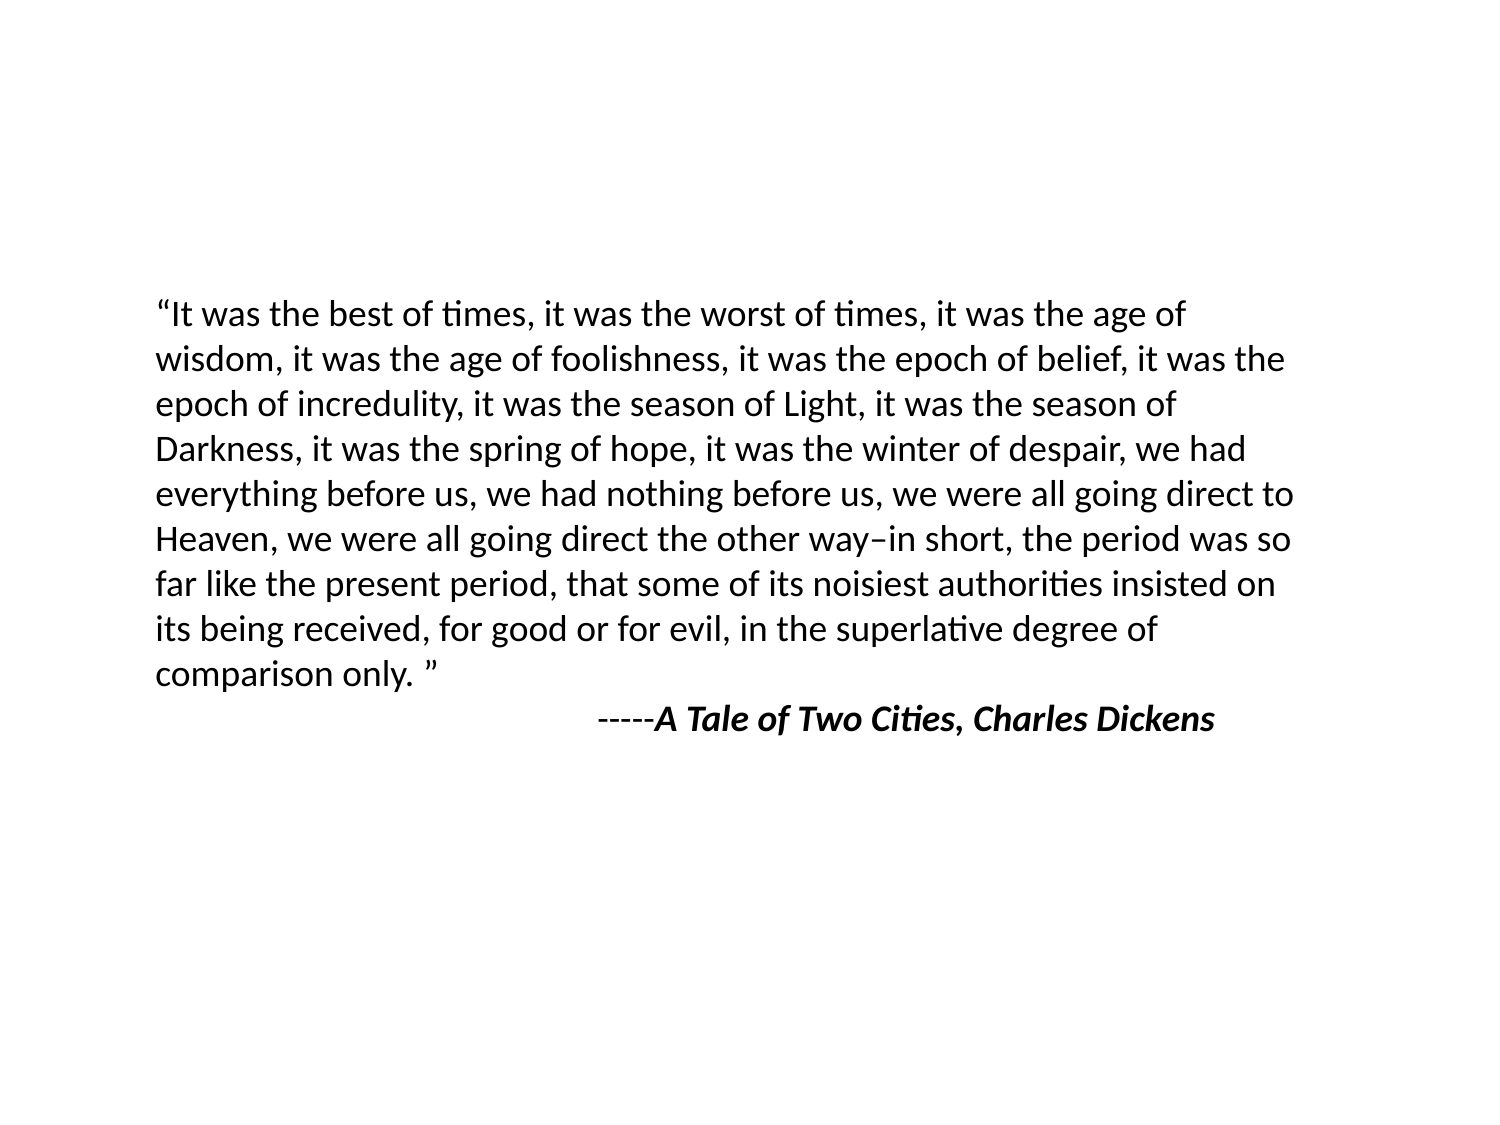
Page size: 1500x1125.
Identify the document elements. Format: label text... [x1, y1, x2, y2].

text_box “It was the best of times, it was the worst of times, it was the age of wisdom, it was the age of foolishness, it was the epoch of belief, it was the epoch of incredulity, it was the season of Light, it was the season of Darkness, it was the spring of hope, it was the winter of despair, we had everything before us, we had nothing before us, we were all going direct to Heaven, we were all going direct the other way–in short, the period was so far like the present period, that some of its noisiest authorities insisted on its being received, for good or for evil, in the superlative degree of comparison only. ” -----A Tale of Two Cities, Charles Dickens [140, 281, 1325, 746]
